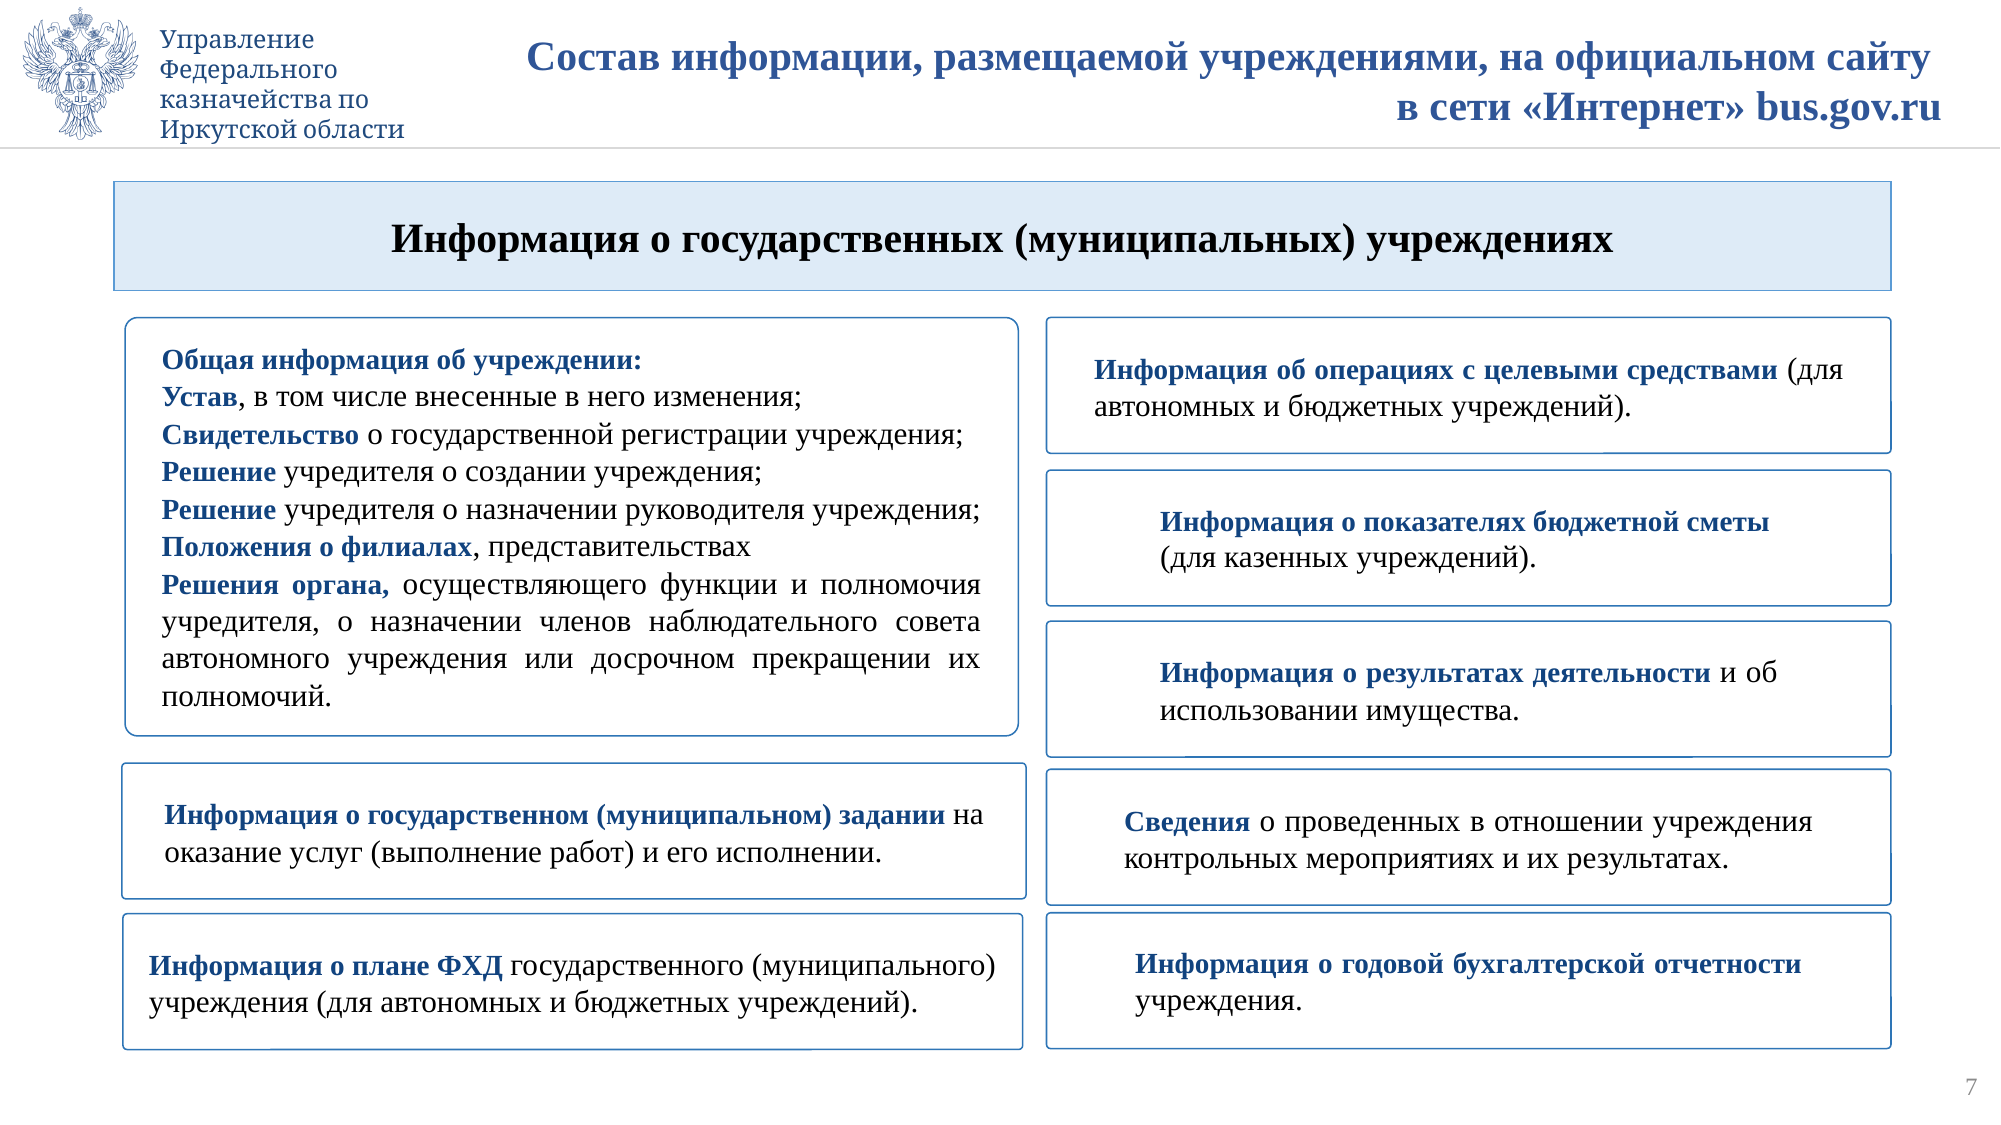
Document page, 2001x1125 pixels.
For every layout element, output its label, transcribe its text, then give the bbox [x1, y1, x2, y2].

text_box Информация о государственном (муниципальном) задании на оказание услуг (выполнение работ) и его исполнении. [120, 762, 1028, 900]
text_box Общая информация об учреждении: Устав, в том числе внесенные в него изменения; Свидетельство о государственной регистрации учреждения; Решение учредителя о создании учреждения; Решение учредителя о назначении руководителя учреждения; Положения о филиалах, представительствах Решения органа, осуществляющего функции и полномочия учредителя, о назначении членов наблюдательного совета автономного учреждения или досрочном прекращении их полномочий. [123, 316, 1020, 737]
text_box Информация о плане ФХД государственного (муниципального) учреждения (для автономных и бюджетных учреждений). [121, 912, 1024, 1051]
text_box Информация о государственных (муниципальных) учреждениях [113, 180, 1892, 292]
text_box Сведения о проведенных в отношении учреждения контрольных мероприятиях и их результатах. [1045, 768, 1893, 907]
text_box Информация о показателях бюджетной сметы (для казенных учреждений). [1045, 469, 1893, 607]
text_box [22, 7, 485, 140]
text_box Информация о результатах деятельности и об использовании имущества. [1045, 620, 1893, 759]
slide_number 7 [1926, 1055, 2000, 1116]
text_box Состав информации, размещаемой учреждениями, на официальном сайту в сети «Интернет» bus.gov.ru [237, 28, 1943, 159]
text_box Информация о годовой бухгалтерской отчетности учреждения. [1045, 911, 1893, 1050]
text_box Информация об операциях с целевыми средствами (для автономных и бюджетных учреждений). [1045, 316, 1893, 455]
